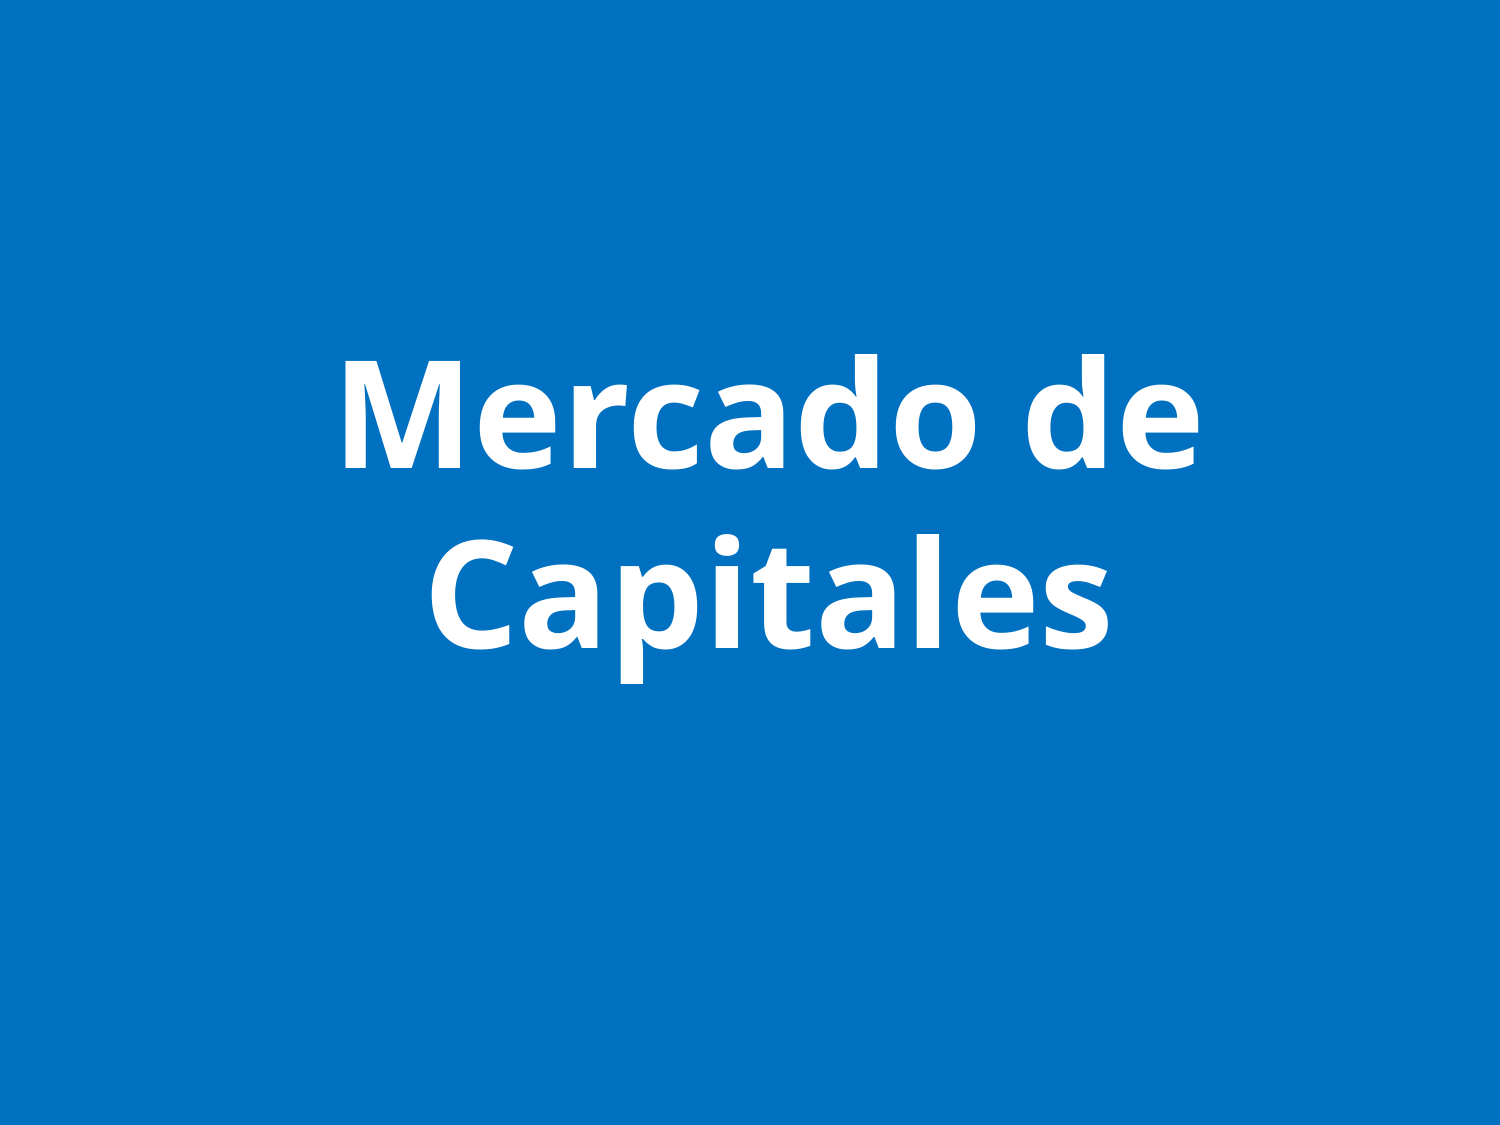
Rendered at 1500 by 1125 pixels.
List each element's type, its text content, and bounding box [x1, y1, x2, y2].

text_box Mercado de Capitales [38, 310, 1500, 731]
